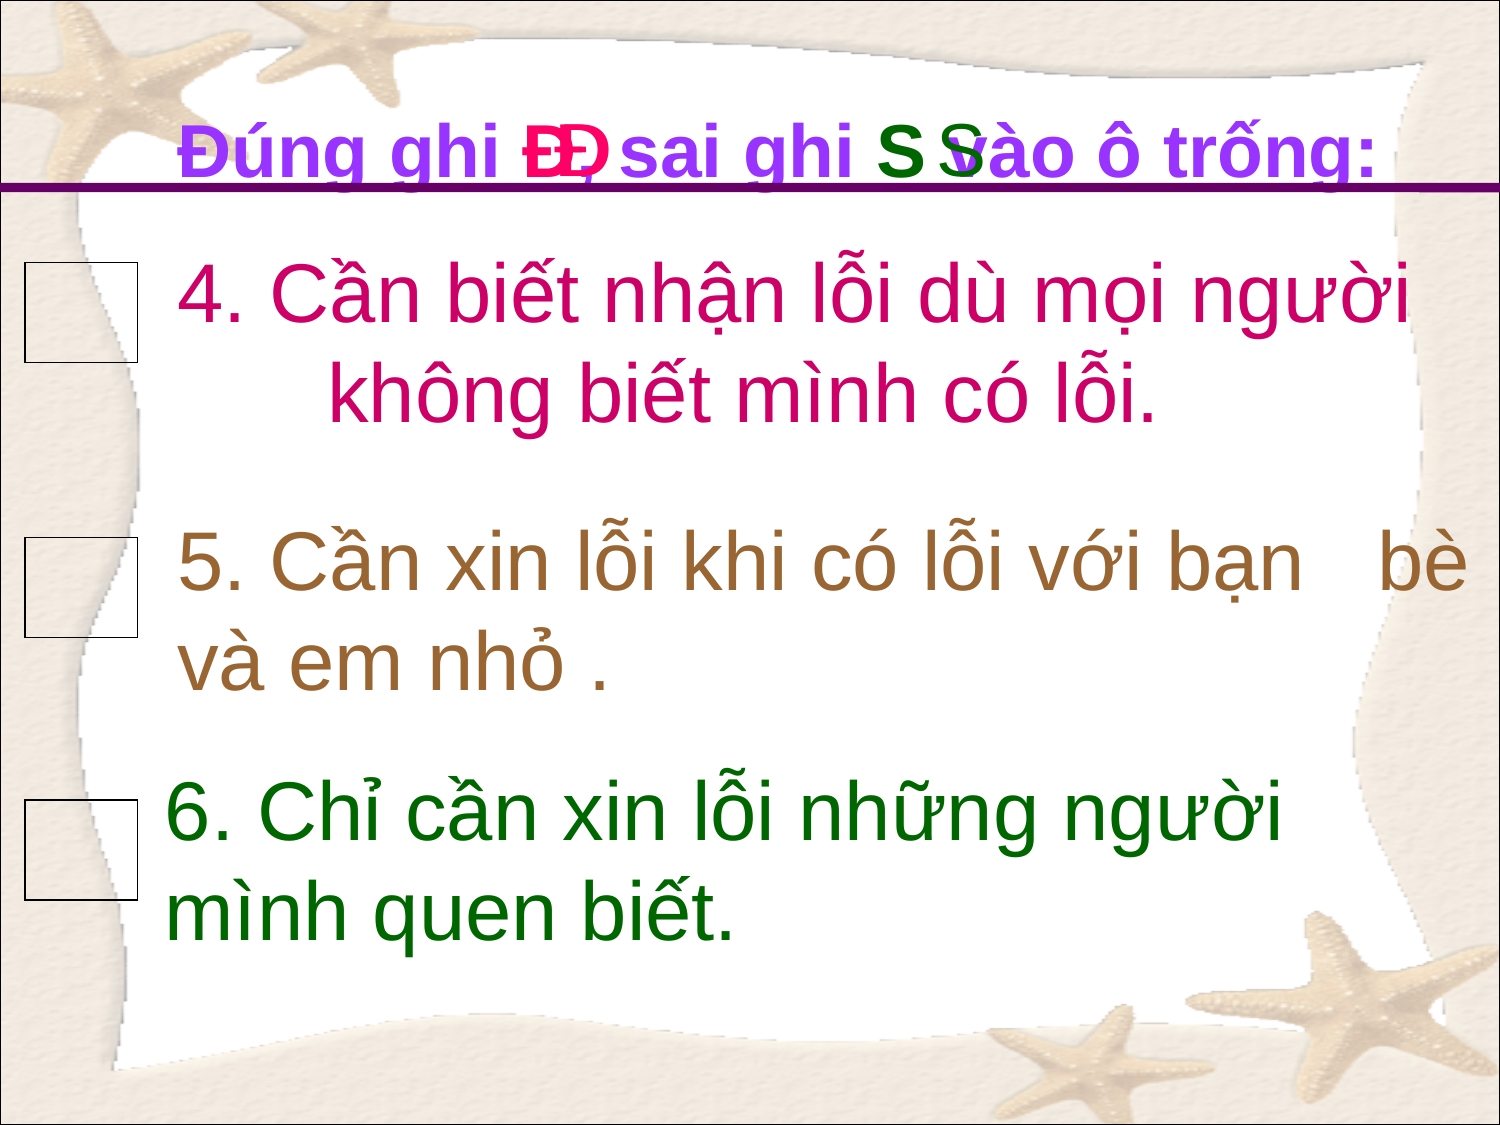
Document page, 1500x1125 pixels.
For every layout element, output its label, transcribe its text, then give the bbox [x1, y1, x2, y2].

text_box Đ [544, 121, 620, 172]
text_box Đúng ghi Đ, sai ghi S vào ô trống: [162, 94, 1500, 187]
text_box 5. Cần xin lỗi khi có lỗi với bạn bè và em nhỏ . [162, 499, 1500, 715]
text_box Đúng ghi Đ, sai ghi S vào ô trống: [162, 188, 1500, 200]
text_box [0, 0, 1500, 187]
text_box 4. Cần biết nhận lỗi dù mọi người không biết mình có lỗi. [162, 232, 1500, 447]
text_box [0, 188, 1500, 1125]
text_box [24, 262, 138, 363]
text_box [24, 537, 138, 638]
text_box S [917, 108, 1006, 184]
text_box [24, 800, 138, 900]
text_box 6. Chỉ cần xin lỗi những người mình quen biết. [149, 749, 1500, 965]
text_box Đ [620, 121, 624, 172]
